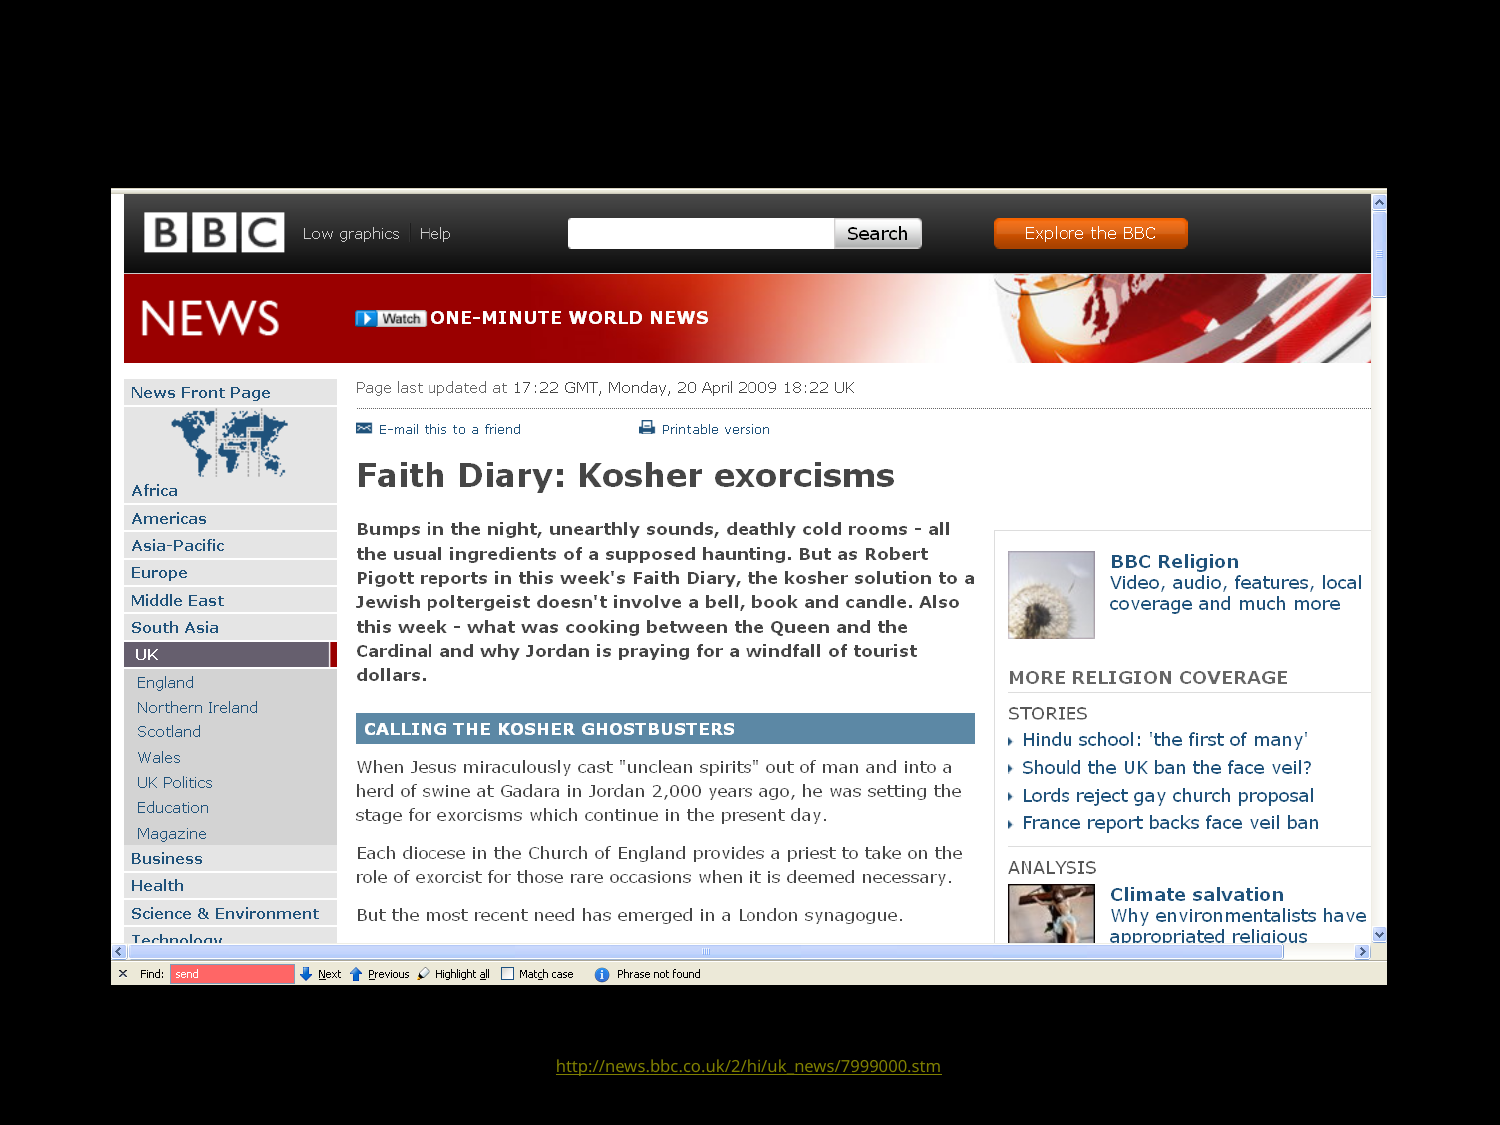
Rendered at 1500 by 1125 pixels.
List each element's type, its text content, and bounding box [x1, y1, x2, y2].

picture [111, 187, 1388, 986]
text_box http://news.bbc.co.uk/2/hi/uk_news/7999000.stm [541, 1048, 958, 1087]
